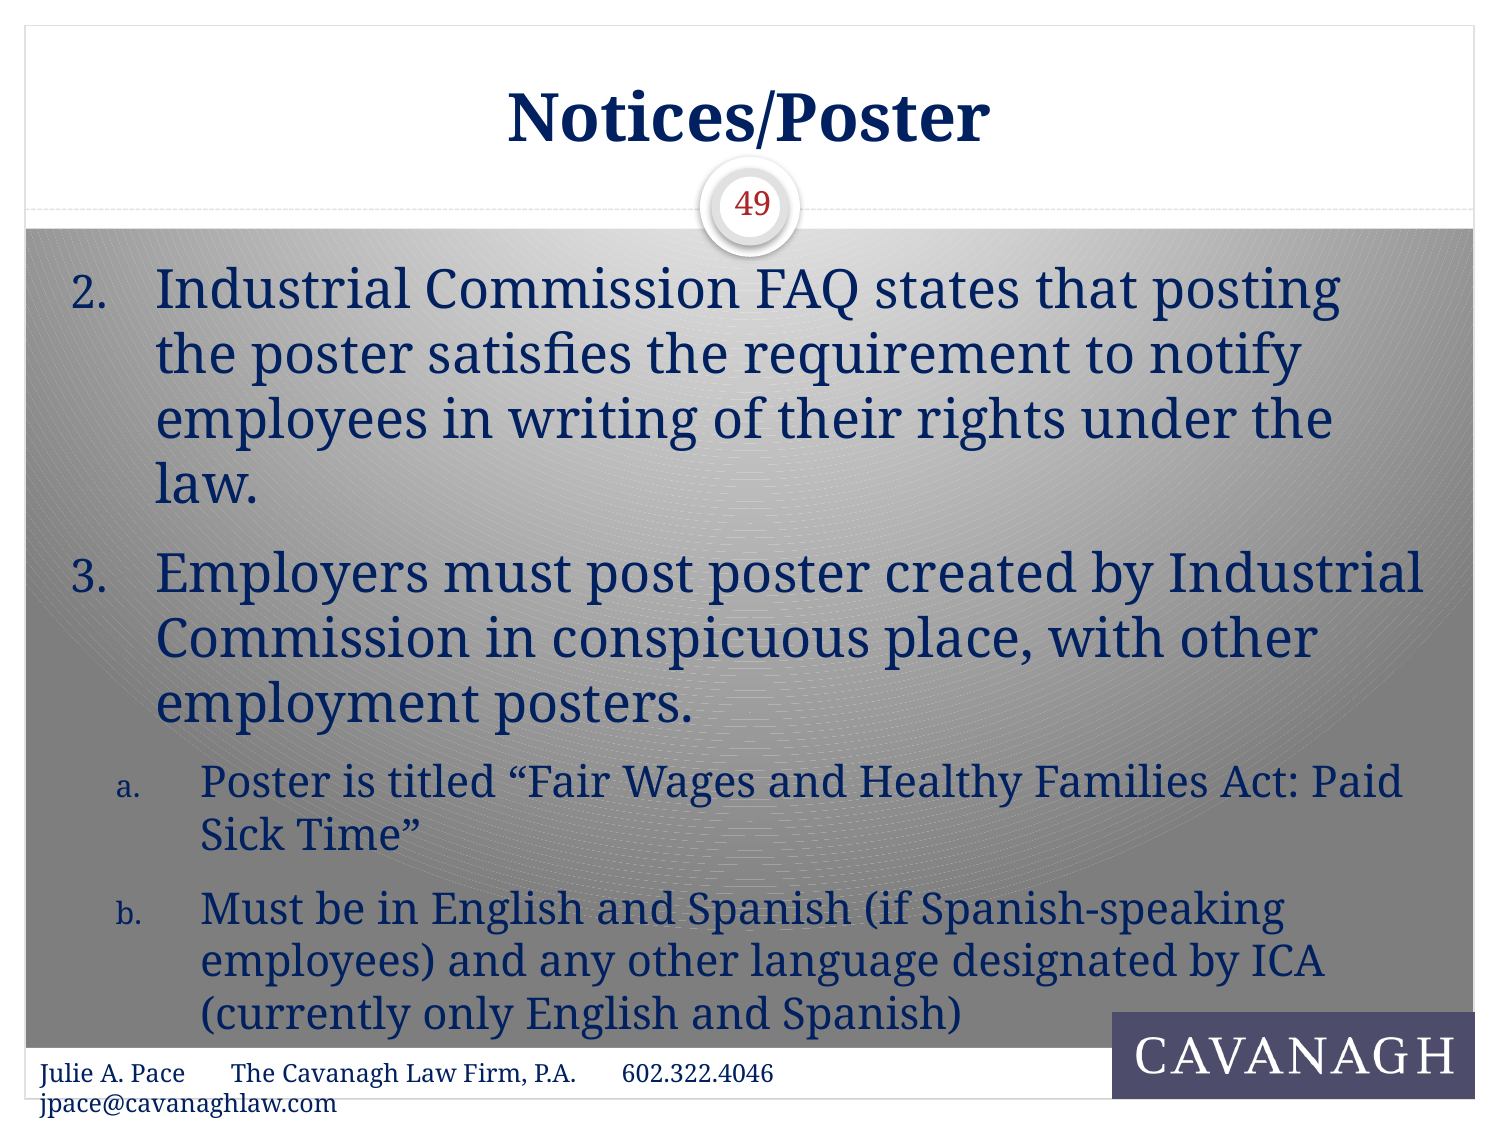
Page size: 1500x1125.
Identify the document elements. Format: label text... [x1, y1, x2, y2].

title Notices/Poster [49, 37, 1450, 163]
picture [1112, 1012, 1475, 1099]
text_box 49 [715, 168, 791, 241]
text_box Julie A. Pace The Cavanagh Law Firm, P.A. 602.322.4046 jpace@cavanaghlaw.com [24, 1049, 1113, 1125]
list Industrial Commission FAQ states that posting the poster satisfies the requirement to notify employees in writing of their rights under the law. Employers must post poster created by Industrial Commission in conspicuous place, with other employment posters. Poster is titled “Fair Wages and Healthy Families Act: Paid Sick Time” Must be in English and Spanish (if Spanish-speaking employees) and any other language designated by ICA (currently only English and Spanish) [55, 247, 1451, 974]
